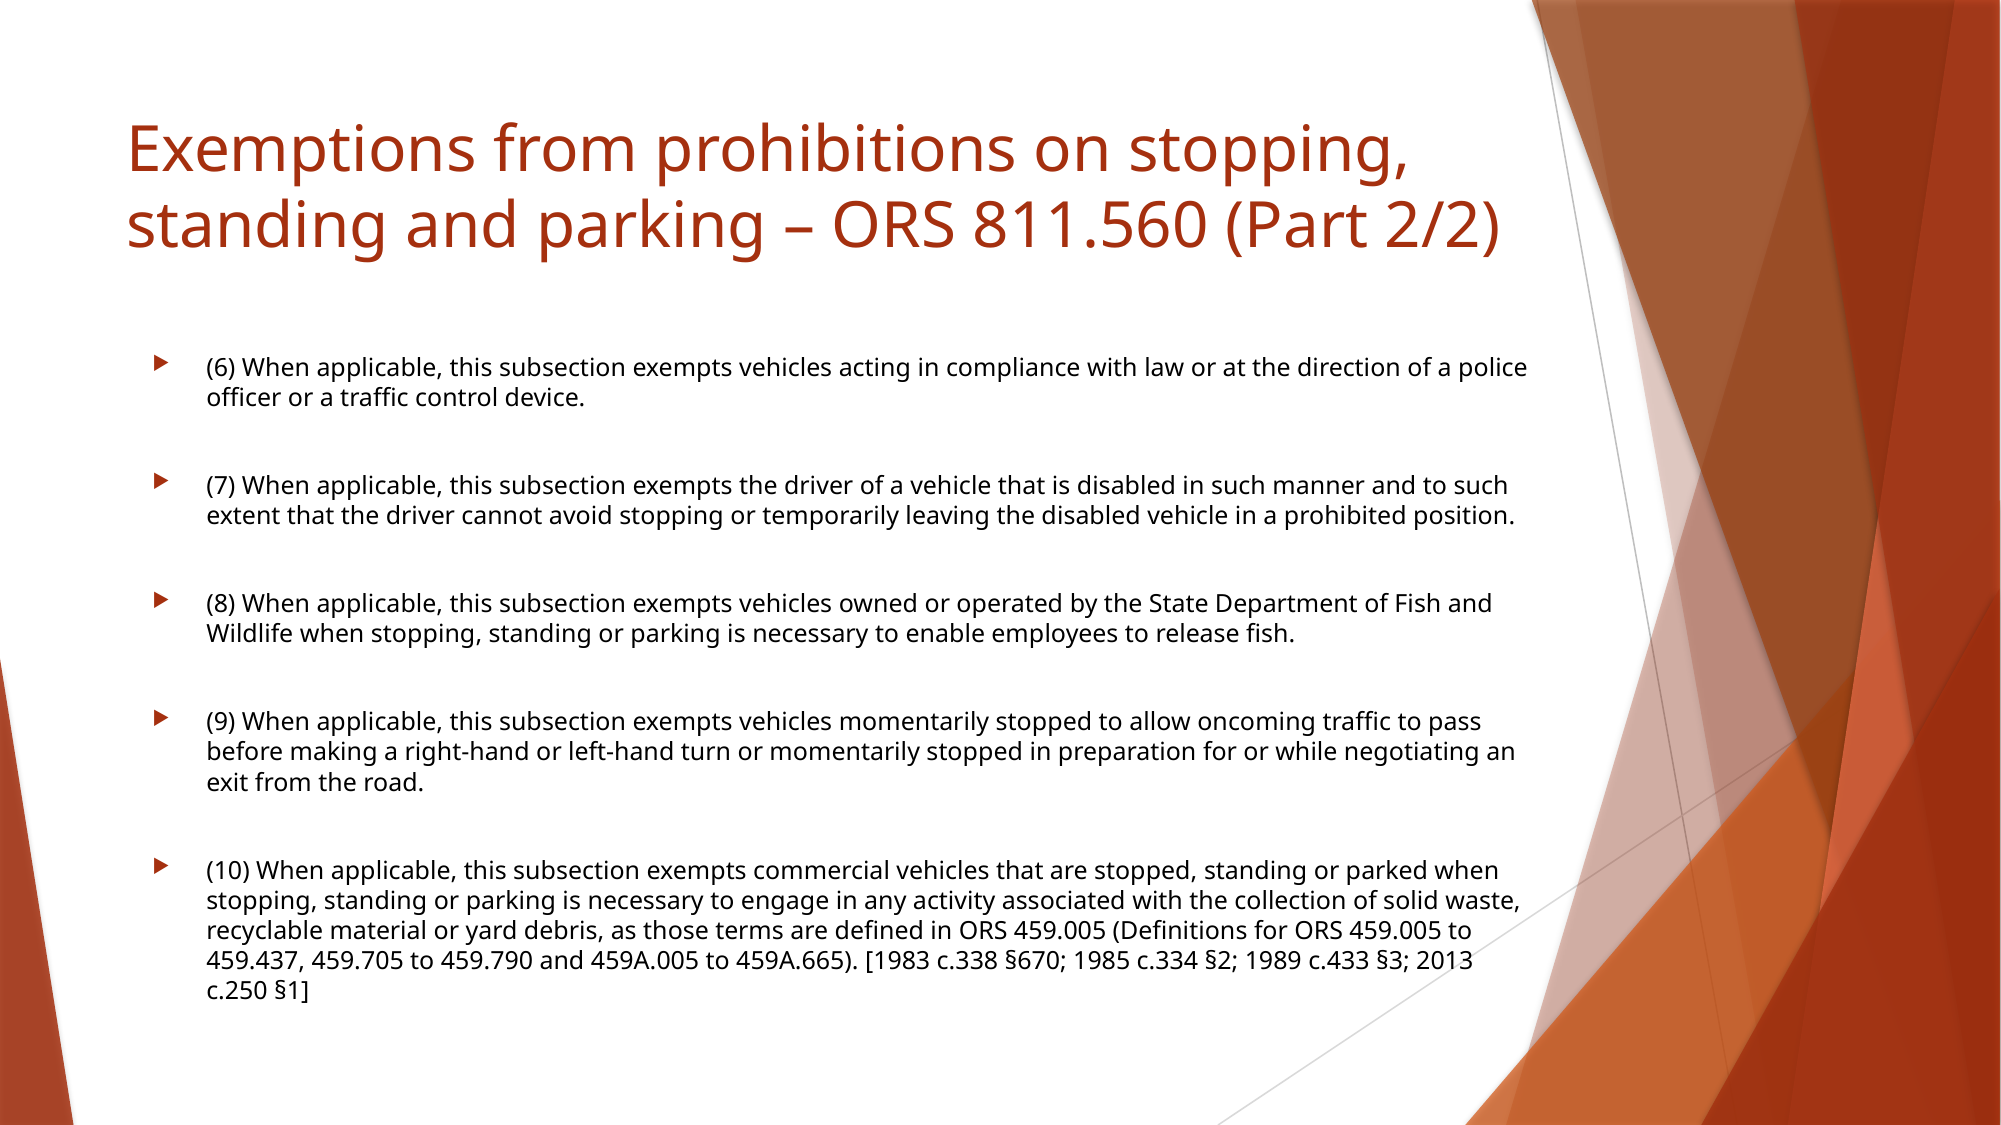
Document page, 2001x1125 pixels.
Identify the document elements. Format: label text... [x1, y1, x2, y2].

title Exemptions from prohibitions on stopping, standing and parking – ORS 811.560 (Part 2/2) [111, 99, 1522, 317]
list (6) When applicable, this subsection exempts vehicles acting in compliance with law or at the direction of a police officer or a traffic control device. (7) When applicable, this subsection exempts the driver of a vehicle that is disabled in such manner and to such extent that the driver cannot avoid stopping or temporarily leaving the disabled vehicle in a prohibited position. (8) When applicable, this subsection exempts vehicles owned or operated by the State Department of Fish and Wildlife when stopping, standing or parking is necessary to enable employees to release fish. (9) When applicable, this subsection exempts vehicles momentarily stopped to allow oncoming traffic to pass before making a right-hand or left-hand turn or momentarily stopped in preparation for or while negotiating an exit from the road. (10) When applicable, this subsection exempts commercial vehicles that are stopped, standing or parked when stopping, standing or parking is necessary to engage in any activity associated with the collection of solid waste, recyclable material or yard debris, as those terms are defined in ORS 459.005 (Definitions for ORS 459.005 to 459.437, 459.705 to 459.790 and 459A.005 to 459A.665). [1983 c.338 §670; 1985 c.334 §2; 1989 c.433 §3; 2013 c.250 §1] [137, 299, 1551, 1023]
